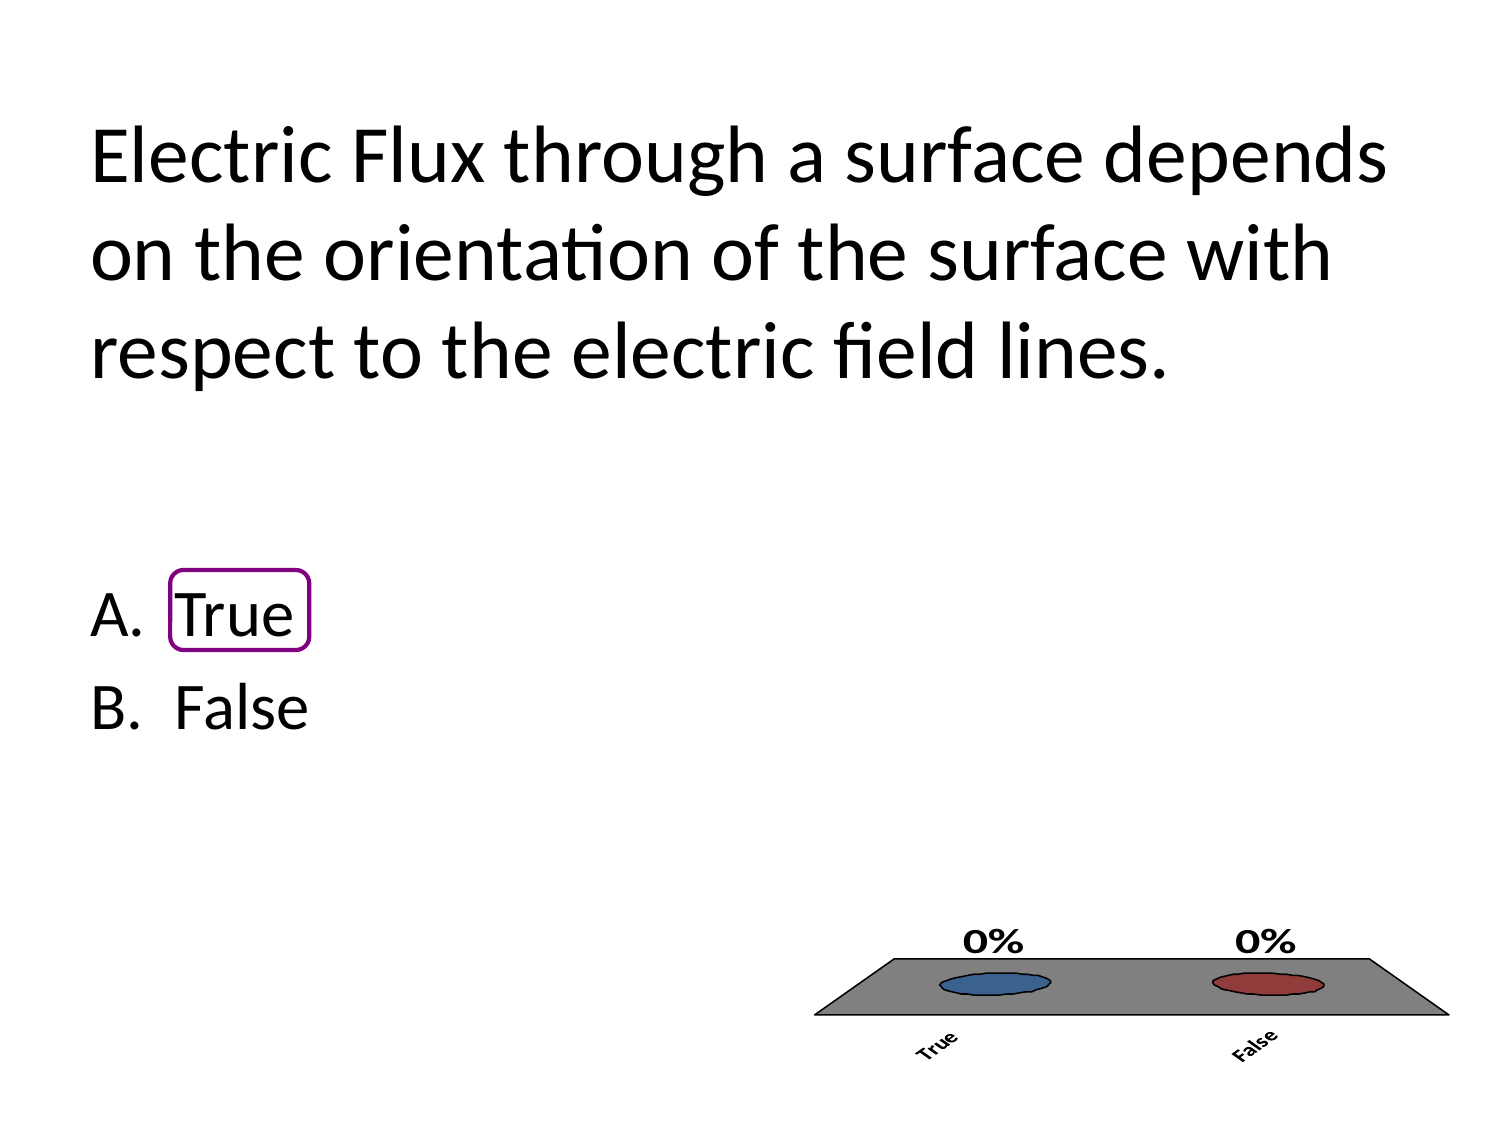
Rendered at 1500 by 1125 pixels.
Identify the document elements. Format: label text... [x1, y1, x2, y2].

text_box [168, 567, 312, 653]
list True False [75, 562, 734, 1005]
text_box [739, 512, 1490, 1107]
title Electric Flux through a surface depends on the orientation of the surface with respect to the electric field lines. [75, 45, 1425, 450]
